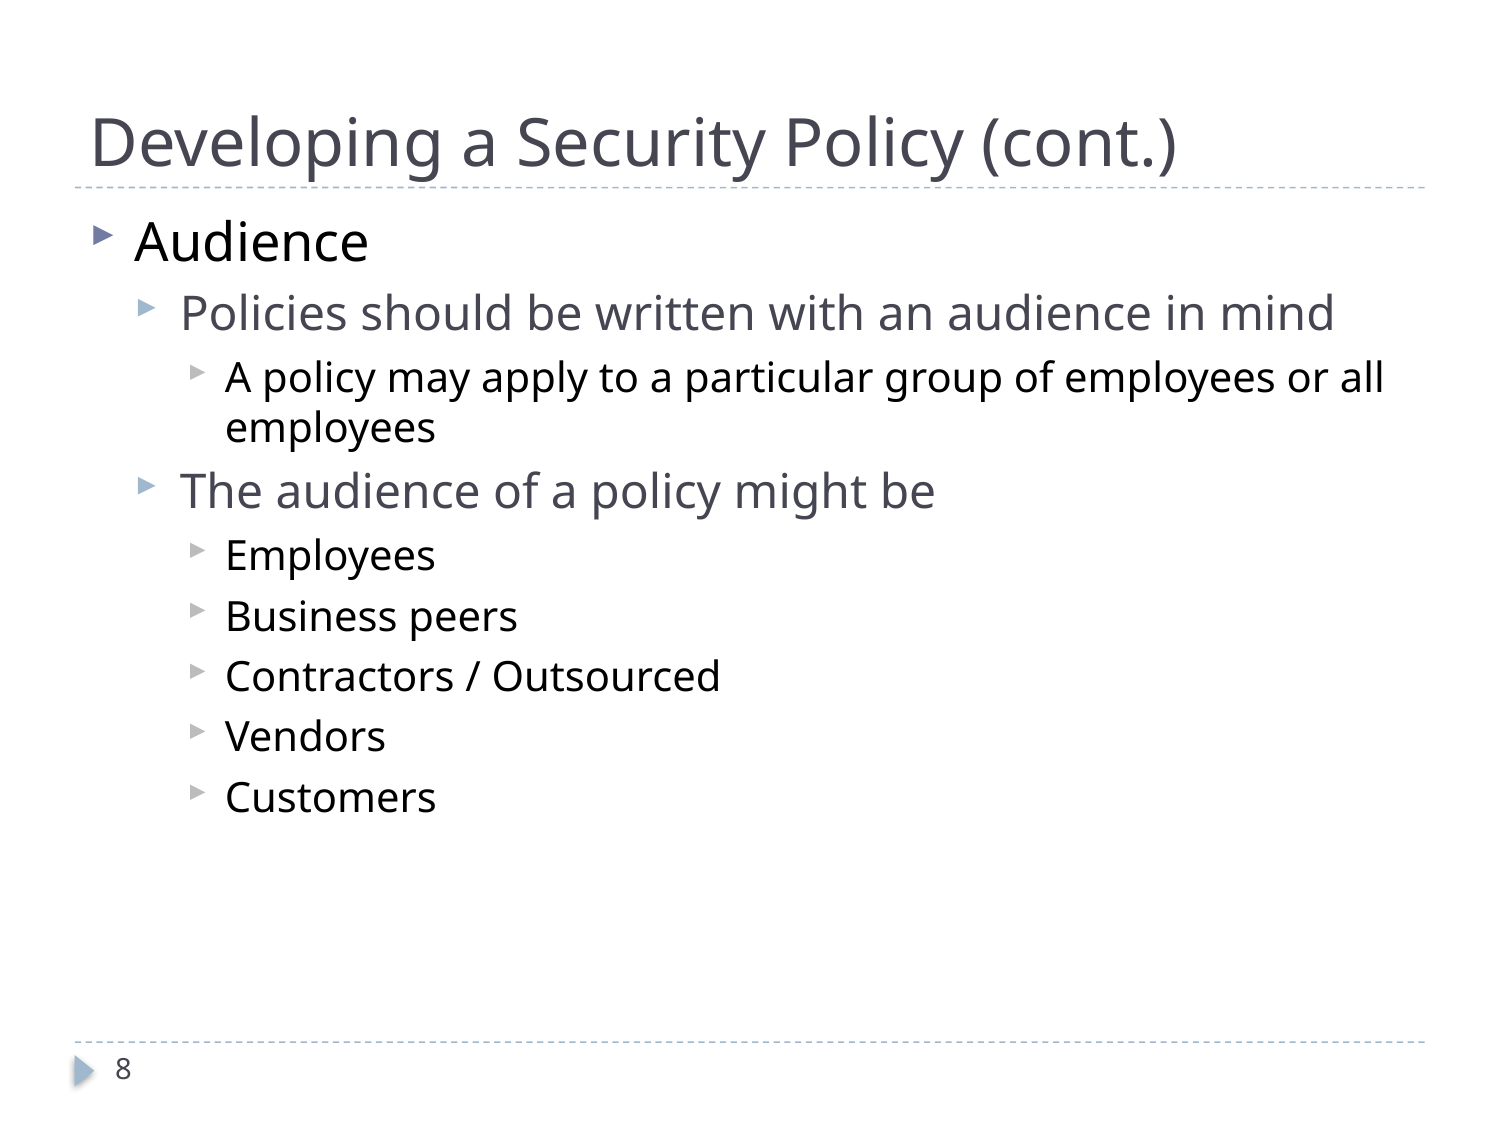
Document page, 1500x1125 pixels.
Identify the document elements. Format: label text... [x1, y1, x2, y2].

title Developing a Security Policy (cont.) [75, 24, 1425, 188]
slide_number 8 [100, 1042, 426, 1103]
list Audience Policies should be written with an audience in mind A policy may apply to a particular group of employees or all employees The audience of a policy might be Employees Business peers Contractors / Outsourced Vendors Customers [75, 200, 1425, 1010]
